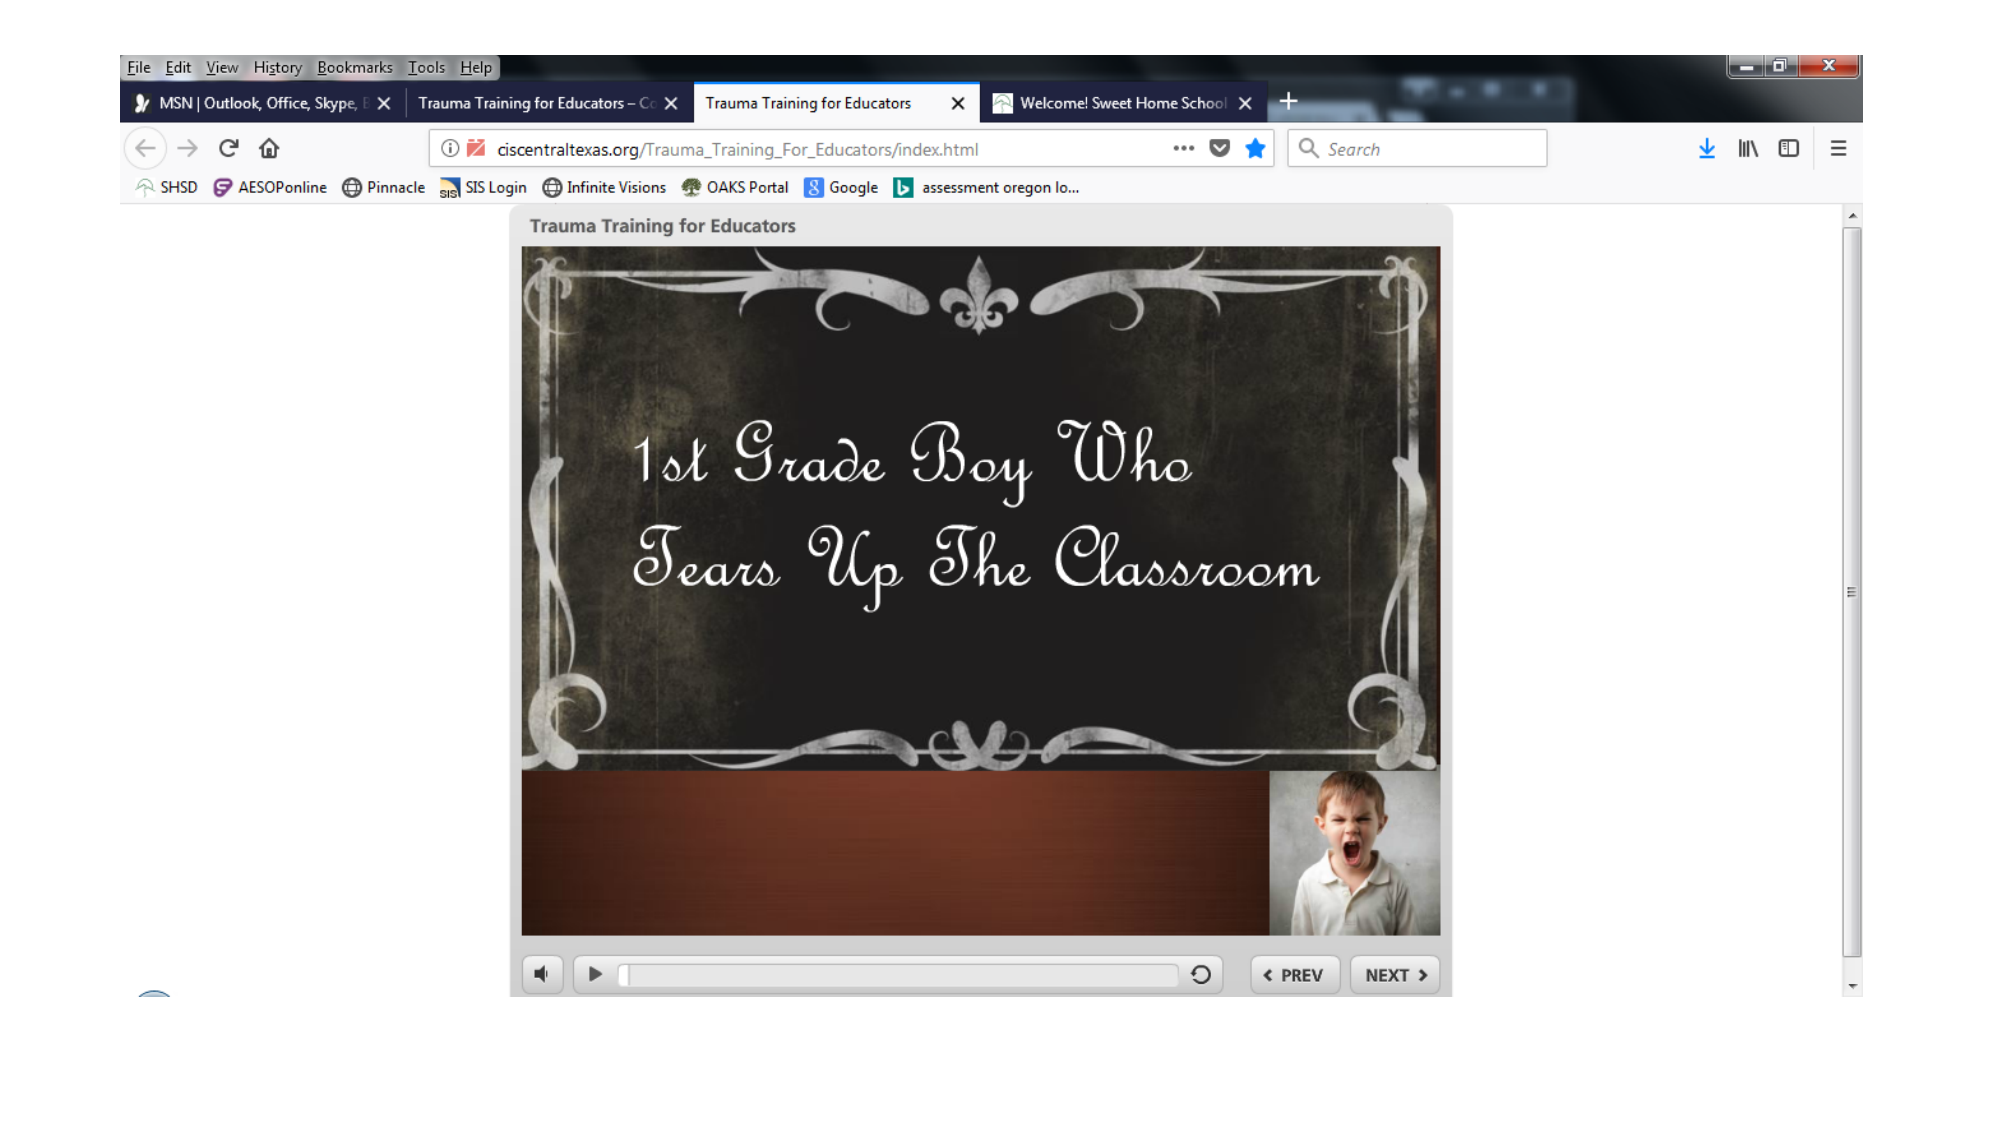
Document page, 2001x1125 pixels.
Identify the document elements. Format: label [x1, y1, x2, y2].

list [120, 55, 1863, 997]
